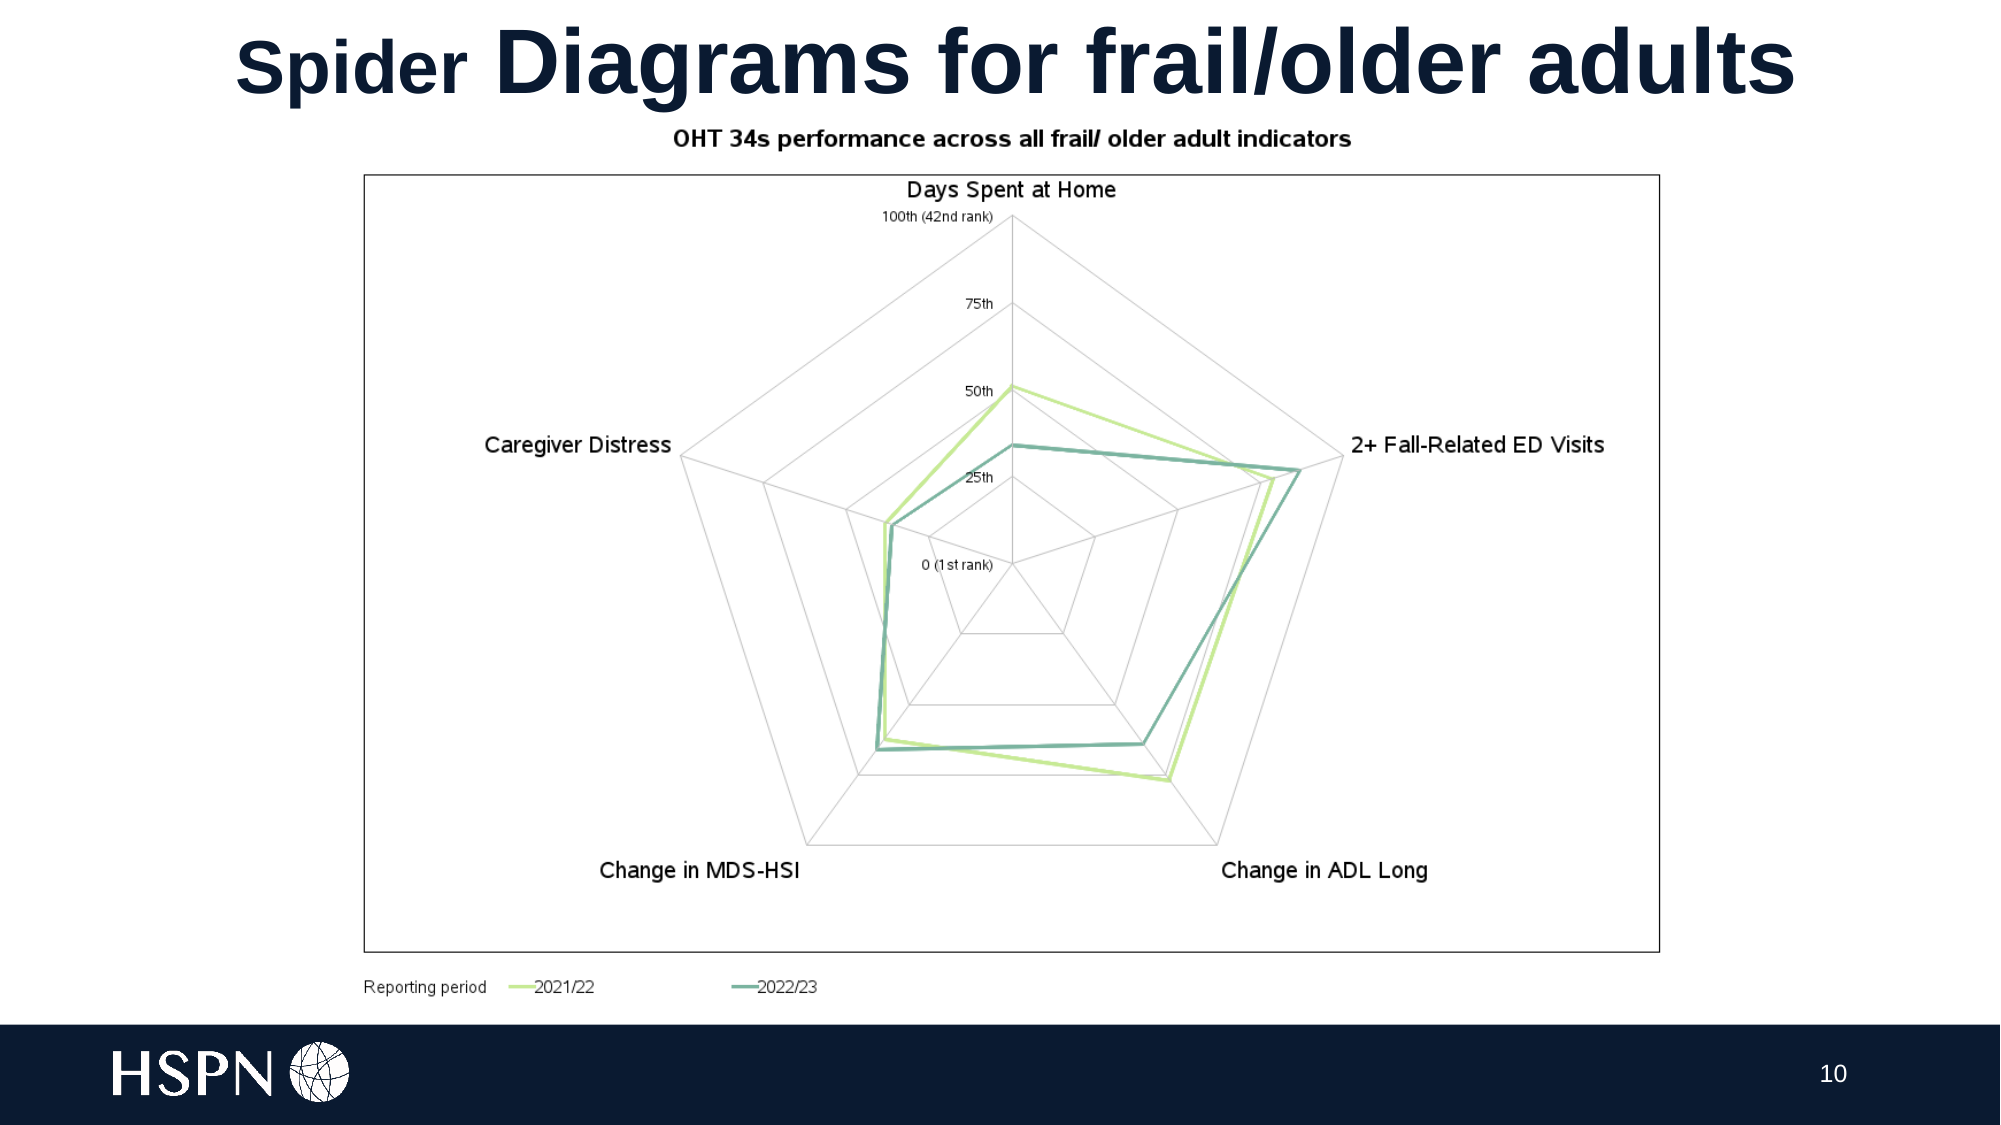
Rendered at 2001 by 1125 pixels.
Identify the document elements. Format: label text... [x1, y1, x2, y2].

picture [113, 1042, 349, 1102]
picture [350, 125, 1674, 1008]
slide_number 10 [1412, 1042, 1863, 1103]
text_box Spider Diagrams for frail/older adults [43, 7, 1993, 126]
